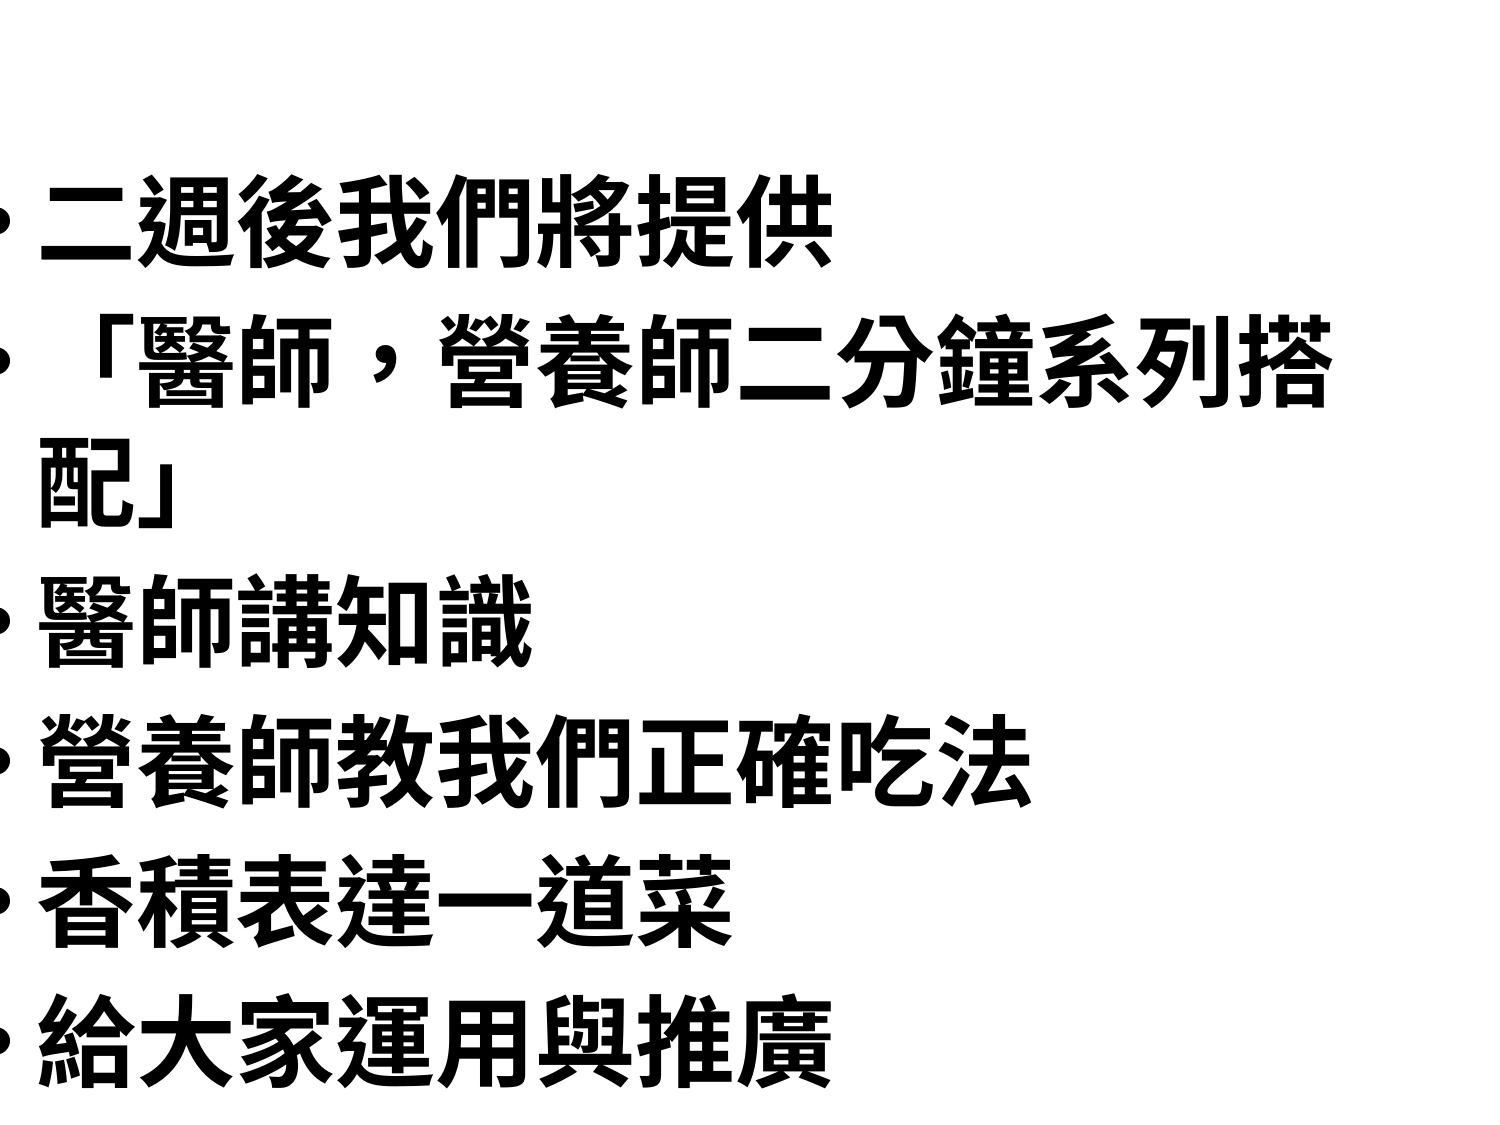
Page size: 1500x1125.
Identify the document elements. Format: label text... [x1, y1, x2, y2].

list 二週後我們將提供 「醫師，營養師二分鐘系列搭配」 醫師講知識 營養師教我們正確吃法 香積表達一道菜 給大家運用與推廣 [0, 152, 1500, 1005]
